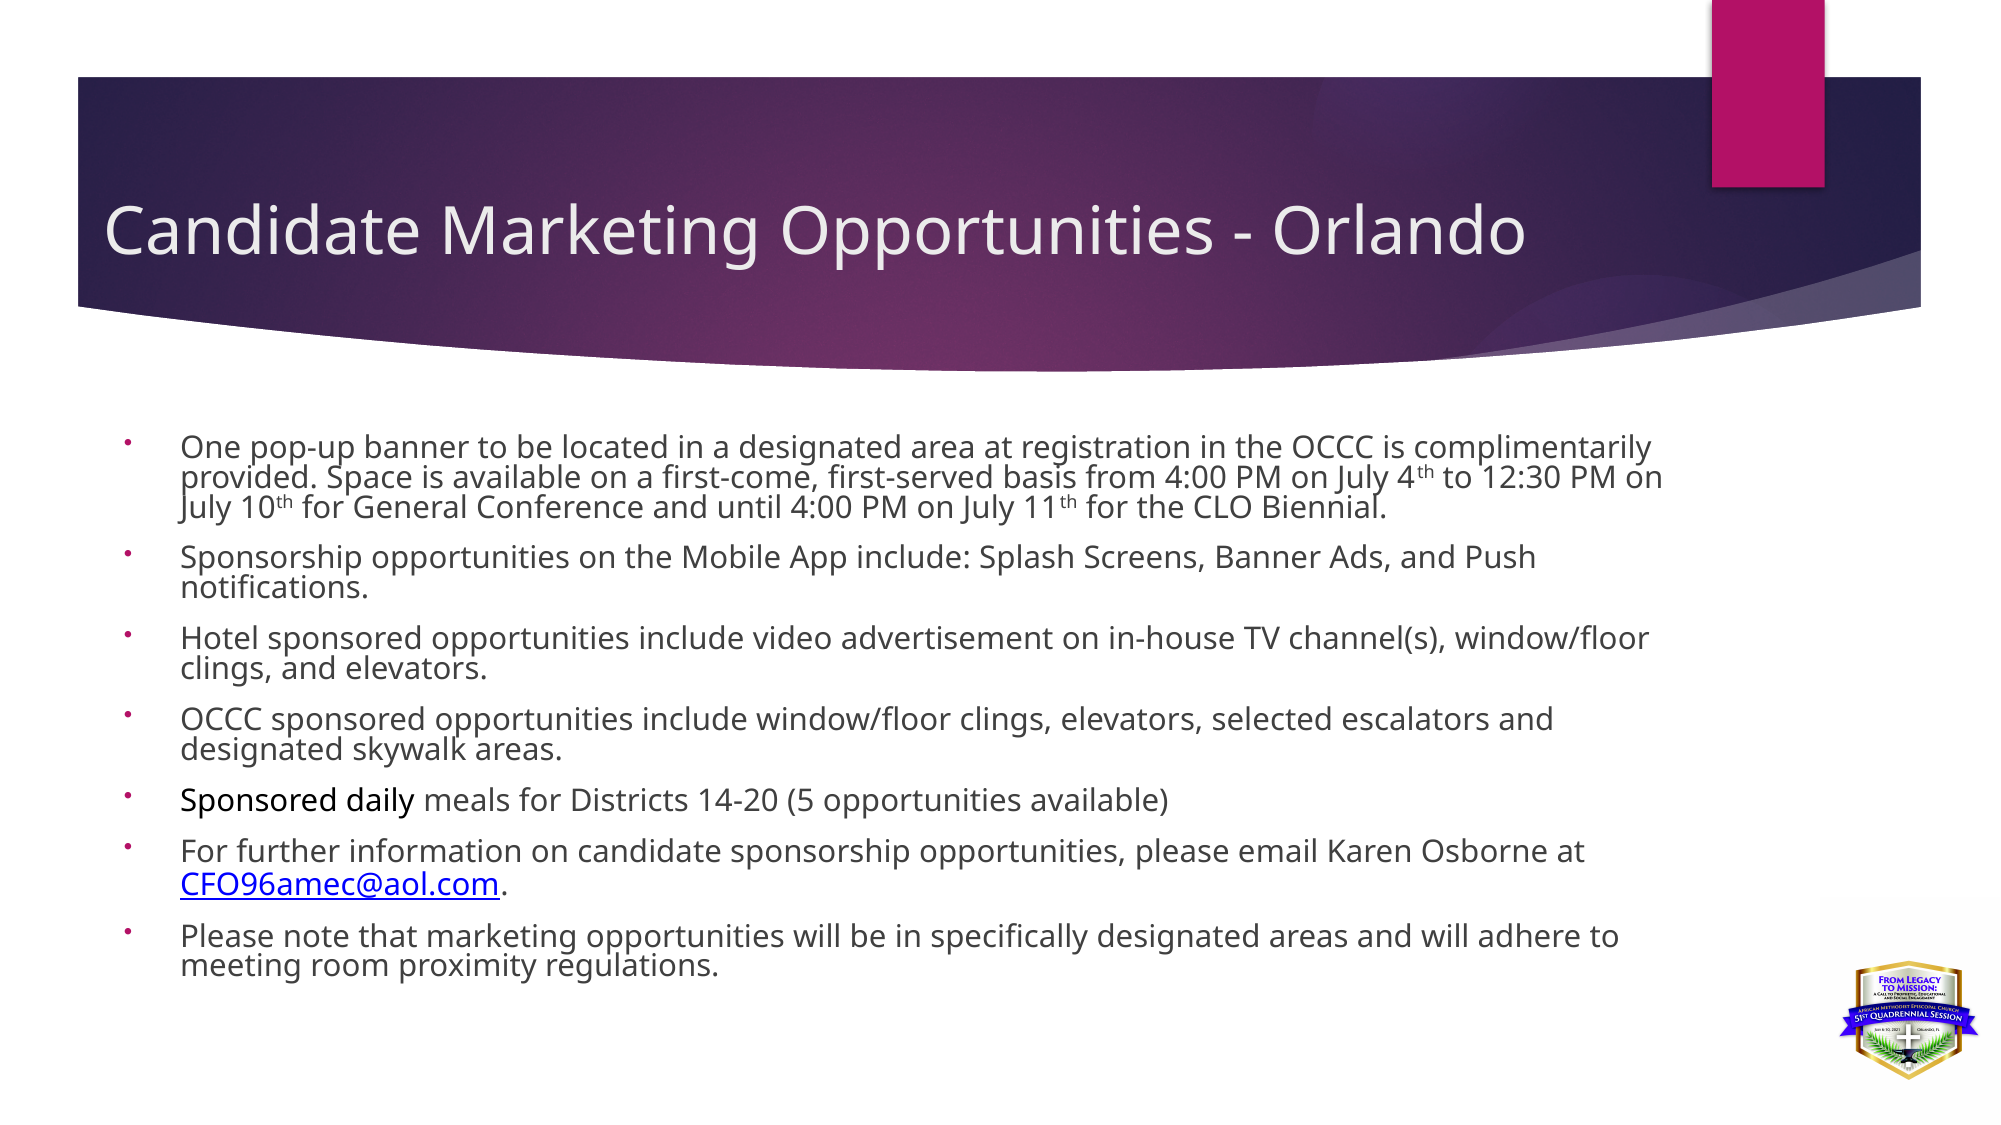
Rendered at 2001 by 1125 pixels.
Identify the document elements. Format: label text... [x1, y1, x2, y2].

list One pop-up banner to be located in a designated area at registration in the OCCC is complimentarily provided. Space is available on a first-come, first-served basis from 4:00 PM on July 4th to 12:30 PM on July 10th for General Conference and until 4:00 PM on July 11th for the CLO Biennial. Sponsorship opportunities on the Mobile App include: Splash Screens, Banner Ads, and Push notifications. Hotel sponsored opportunities include video advertisement on in-house TV channel(s), window/floor clings, and elevators. OCCC sponsored opportunities include window/floor clings, elevators, selected escalators and designated skywalk areas. Sponsored daily meals for Districts 14-20 (5 opportunities available) For further information on candidate sponsorship opportunities, please email Karen Osborne at CFO96amec@aol.com. Please note that marketing opportunities will be in specifically designated areas and will adhere to meeting room proximity regulations. [115, 426, 1704, 1028]
picture [79, 78, 1798, 371]
picture [1825, 78, 1920, 169]
picture [1820, 896, 2000, 1125]
title Candidate Marketing Opportunities - Orlando [95, 169, 1935, 287]
